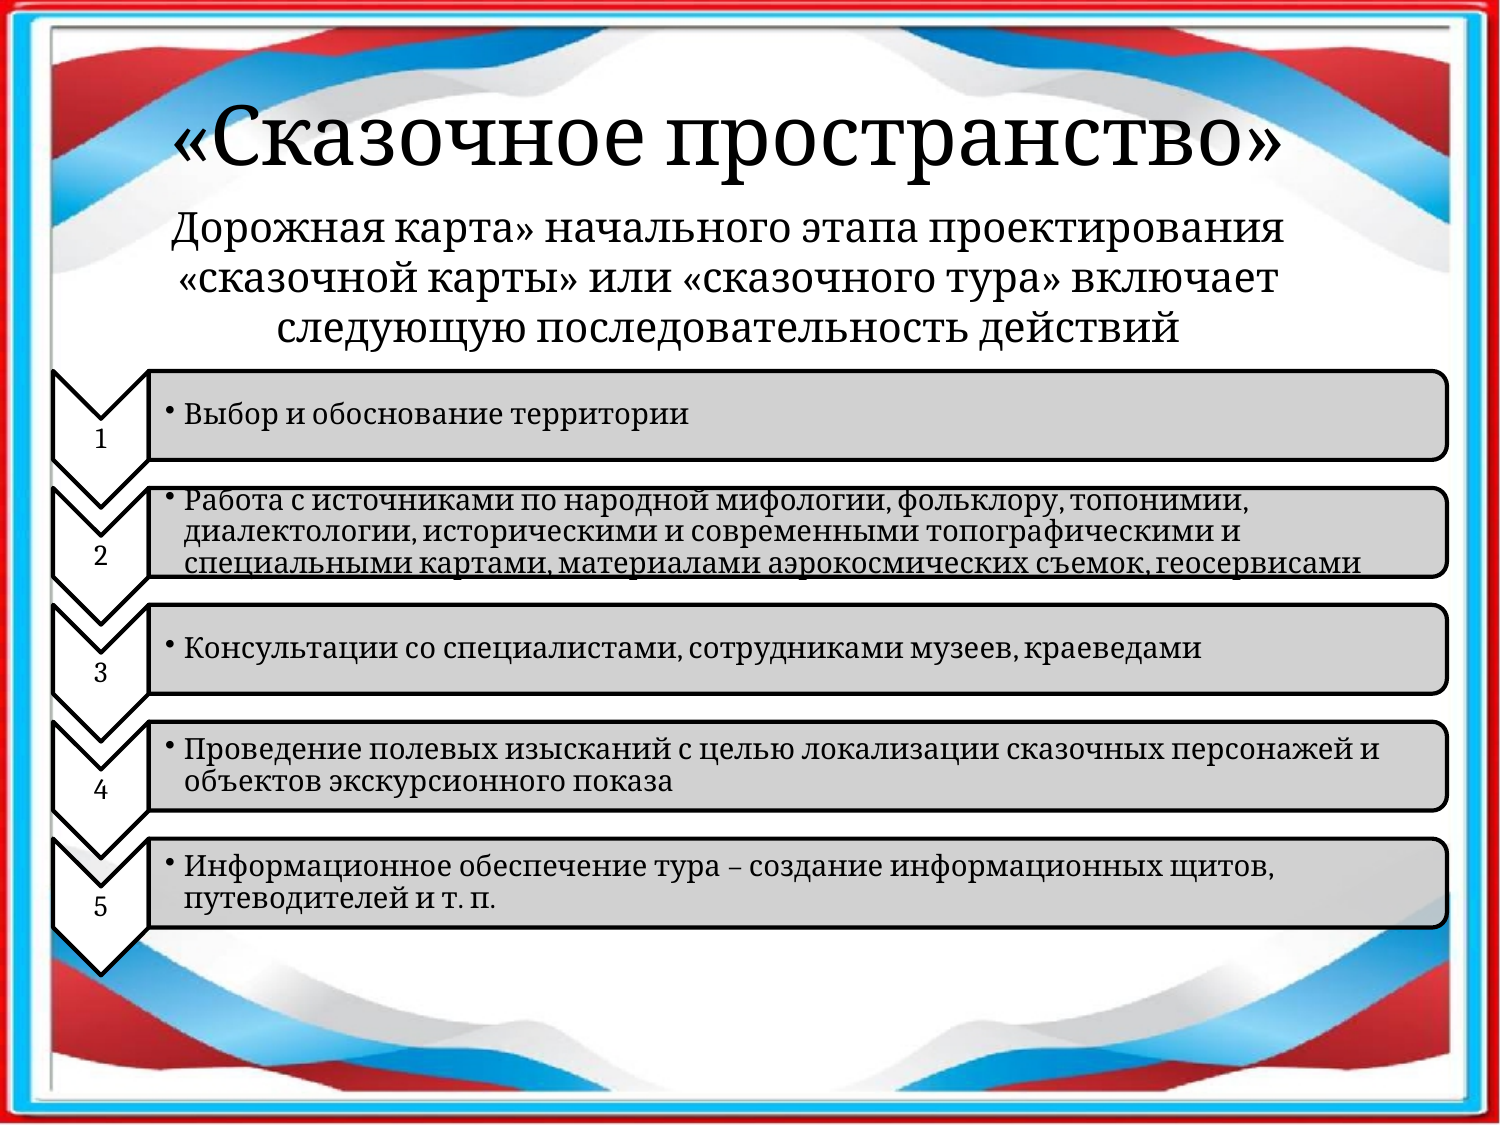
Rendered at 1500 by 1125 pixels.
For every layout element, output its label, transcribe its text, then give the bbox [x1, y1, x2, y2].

text_box Дорожная карта» начального этапа проектирования «сказочной карты» или «сказочного тура» включает следующую последовательность действий [35, 193, 1421, 371]
text_box «Сказочное пространство» [53, 74, 1403, 193]
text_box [52, 370, 1448, 977]
picture [0, 0, 1500, 1125]
